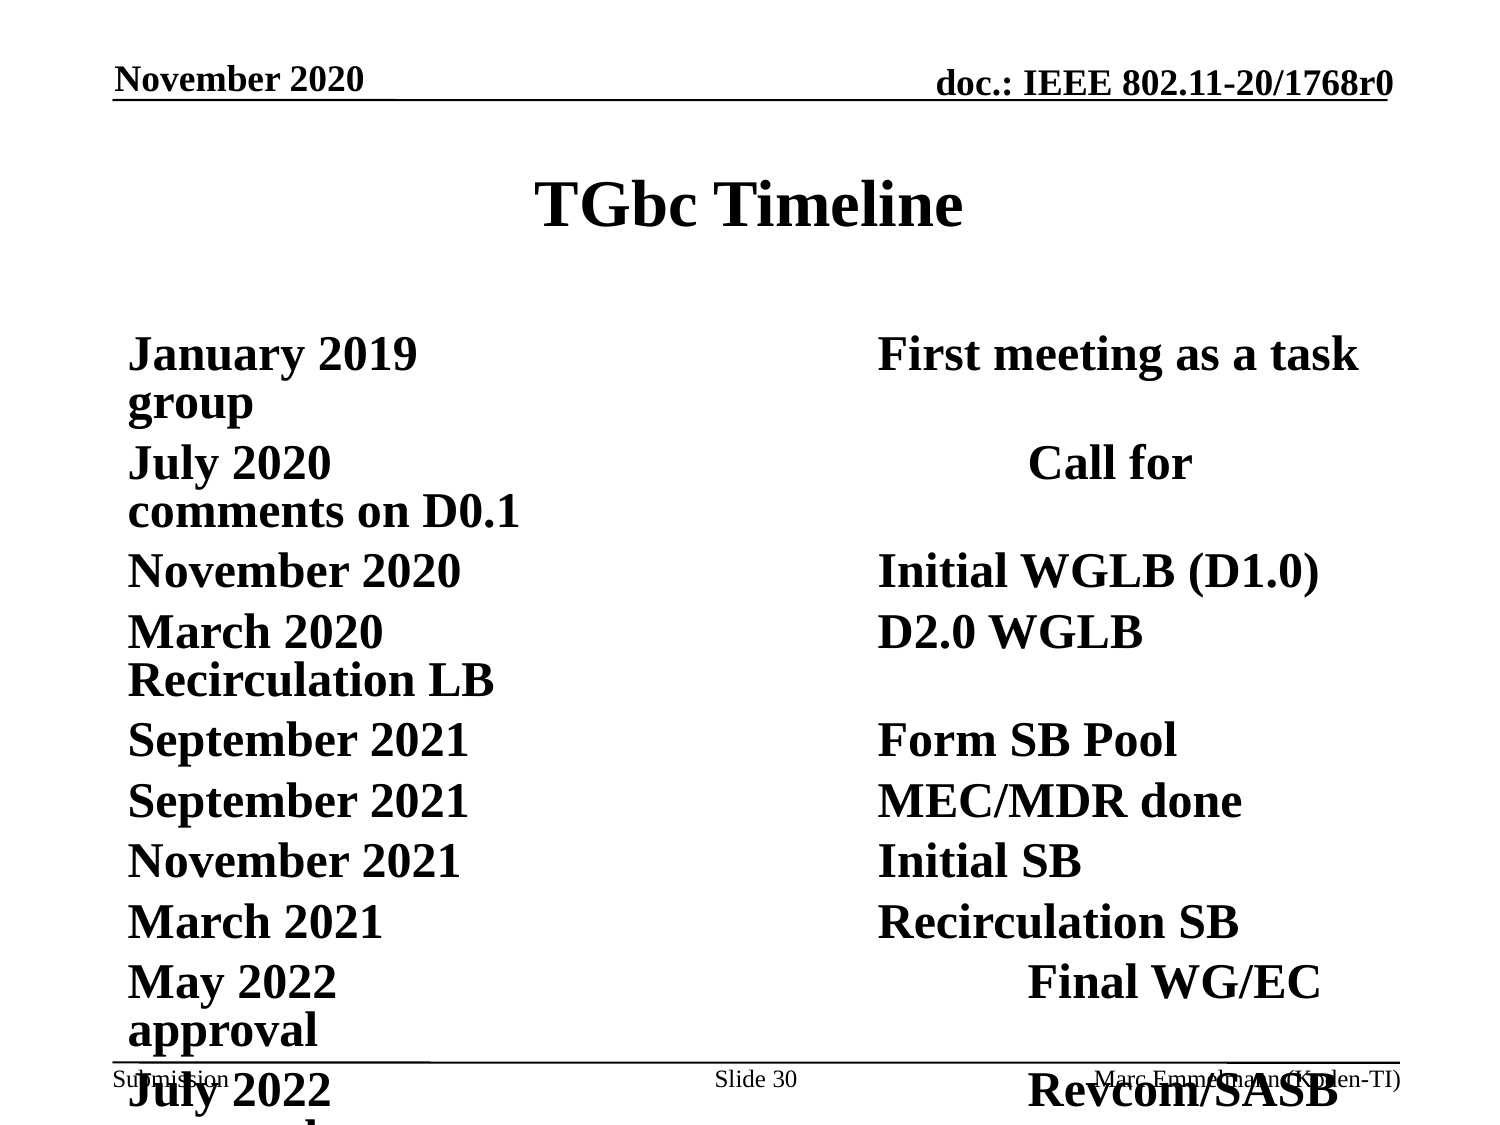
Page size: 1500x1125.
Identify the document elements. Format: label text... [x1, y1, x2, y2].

footer Marc Emmelmann (Koden-TI) [878, 1061, 1402, 1093]
title TGbc Timeline [112, 112, 1388, 288]
list January 2019 First meeting as a task group July 2020 Call for comments on D0.1 November 2020 Initial WGLB (D1.0) March 2020 D2.0 WGLB Recirculation LB September 2021 Form SB Pool September 2021 MEC/MDR done November 2021 Initial SB March 2021 Recirculation SB May 2022 Final WG/EC approval July 2022 Revcom/SASB approval [112, 324, 1388, 1000]
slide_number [114, 54, 423, 100]
slide_number Slide 30 [712, 1061, 800, 1123]
